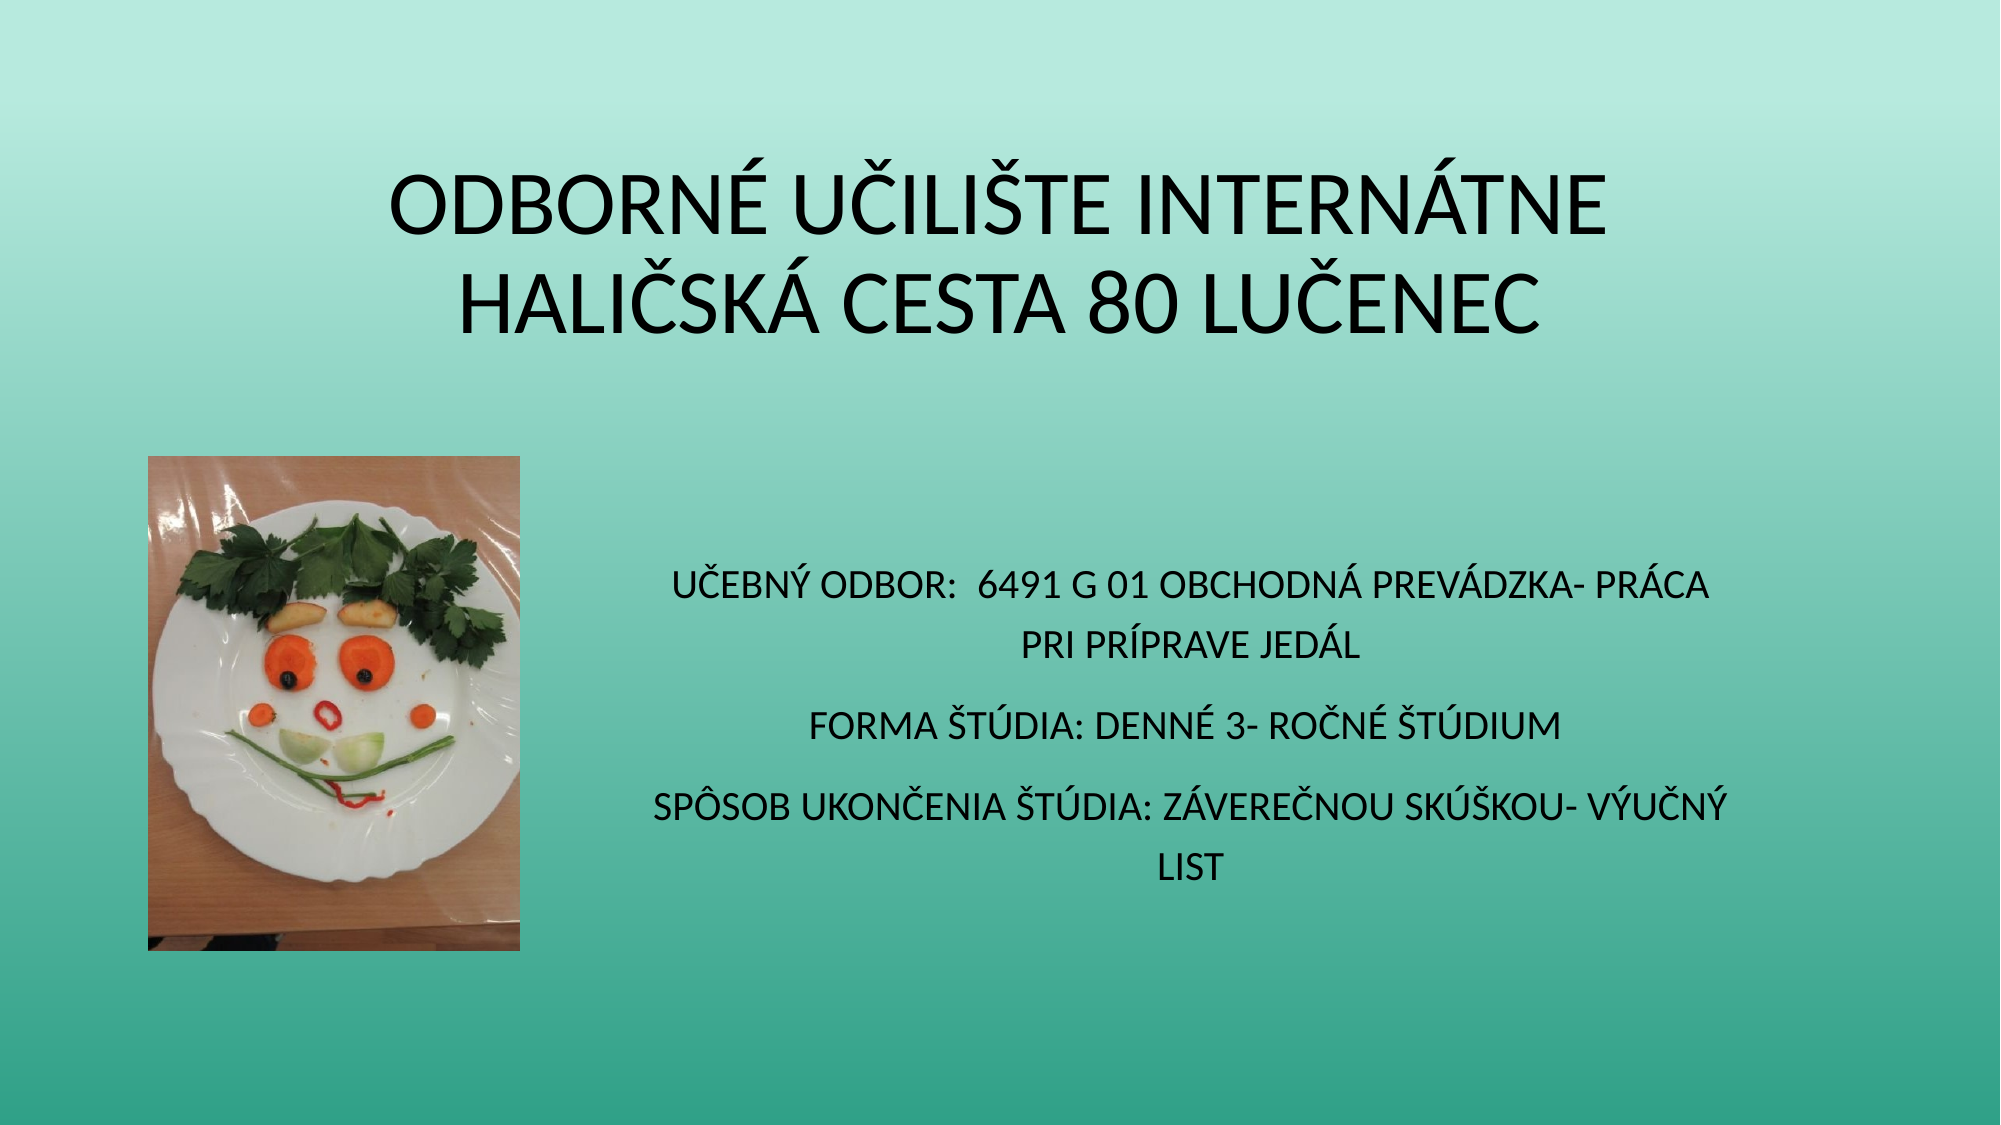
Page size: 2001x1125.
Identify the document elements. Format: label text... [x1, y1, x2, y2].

subtitle Učebný odbor: 6491 G 01 obchodná prevádzka- práca pri príprave jedál Forma štúdia: denné 3- ročné štúdium Spôsob ukončenia štúdia: záverečnou skúškou- výučný list [632, 539, 1749, 744]
picture [148, 456, 520, 952]
title Odborné učilište internátne Haličská cesta 80 Lučenec [262, 90, 1738, 361]
